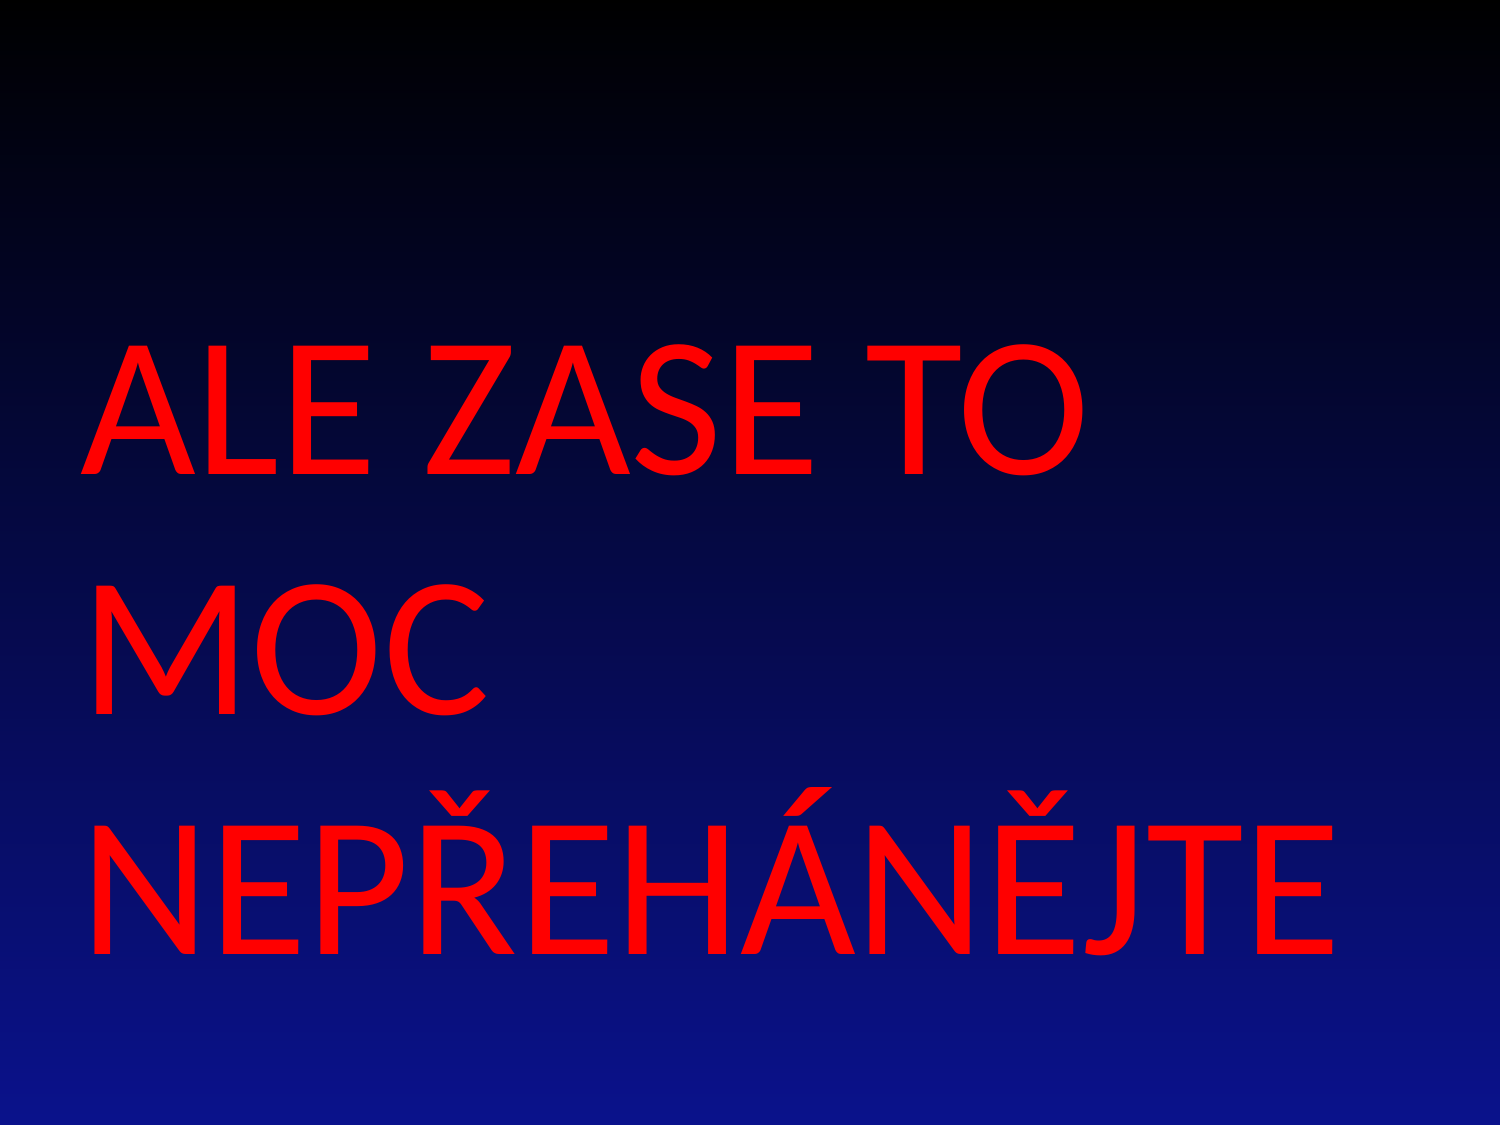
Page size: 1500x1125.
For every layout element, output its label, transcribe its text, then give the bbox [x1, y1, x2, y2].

list ALE ZASE TO MOC NEPŘEHÁNĚJTE [64, 267, 1415, 1010]
